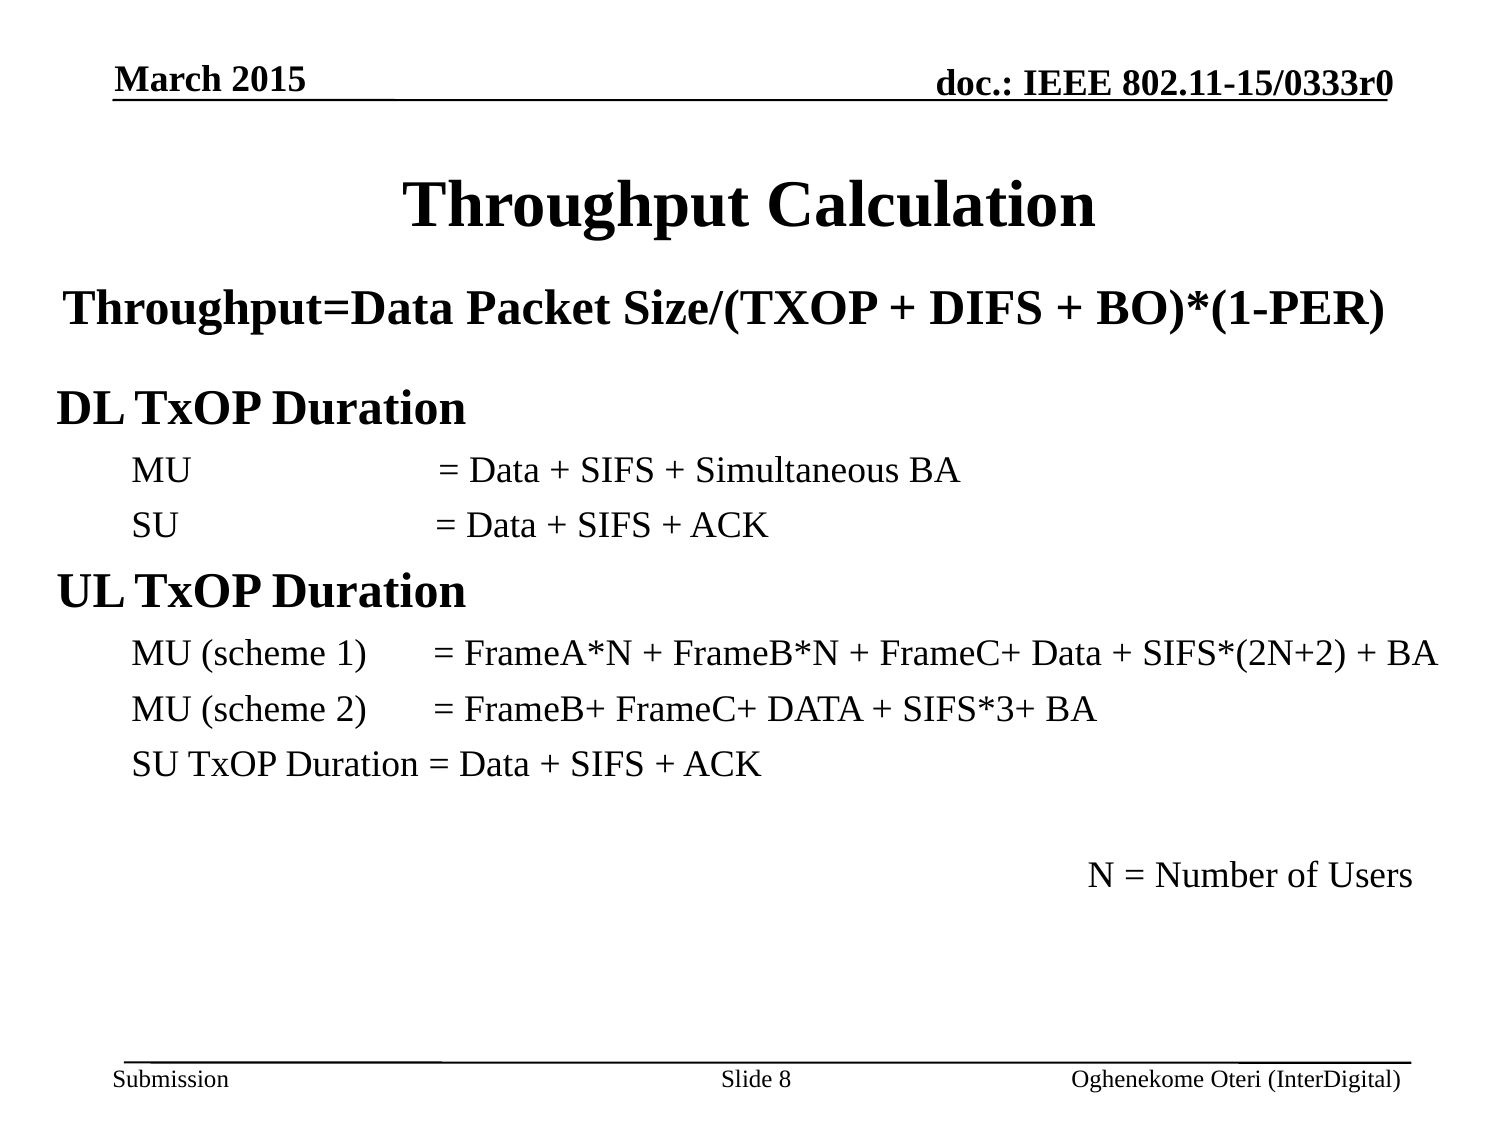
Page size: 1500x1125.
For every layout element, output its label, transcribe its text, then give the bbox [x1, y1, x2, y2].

footer Oghenekome Oteri (InterDigital) [878, 1061, 1402, 1093]
slide_number Slide 8 [712, 1061, 800, 1123]
list DL TxOP Duration MU = Data + SIFS + Simultaneous BA SU = Data + SIFS + ACK UL TxOP Duration MU (scheme 1) = FrameA*N + FrameB*N + FrameC+ Data + SIFS*(2N+2) + BA MU (scheme 2) = FrameB+ FrameC+ DATA + SIFS*3+ BA SU TxOP Duration = Data + SIFS + ACK N = Number of Users [41, 366, 1470, 988]
title Throughput Calculation [112, 112, 1388, 267]
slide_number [114, 54, 423, 100]
text_box Throughput=Data Packet Size/(TXOP + DIFS + BO)*(1-PER) [47, 267, 1402, 342]
